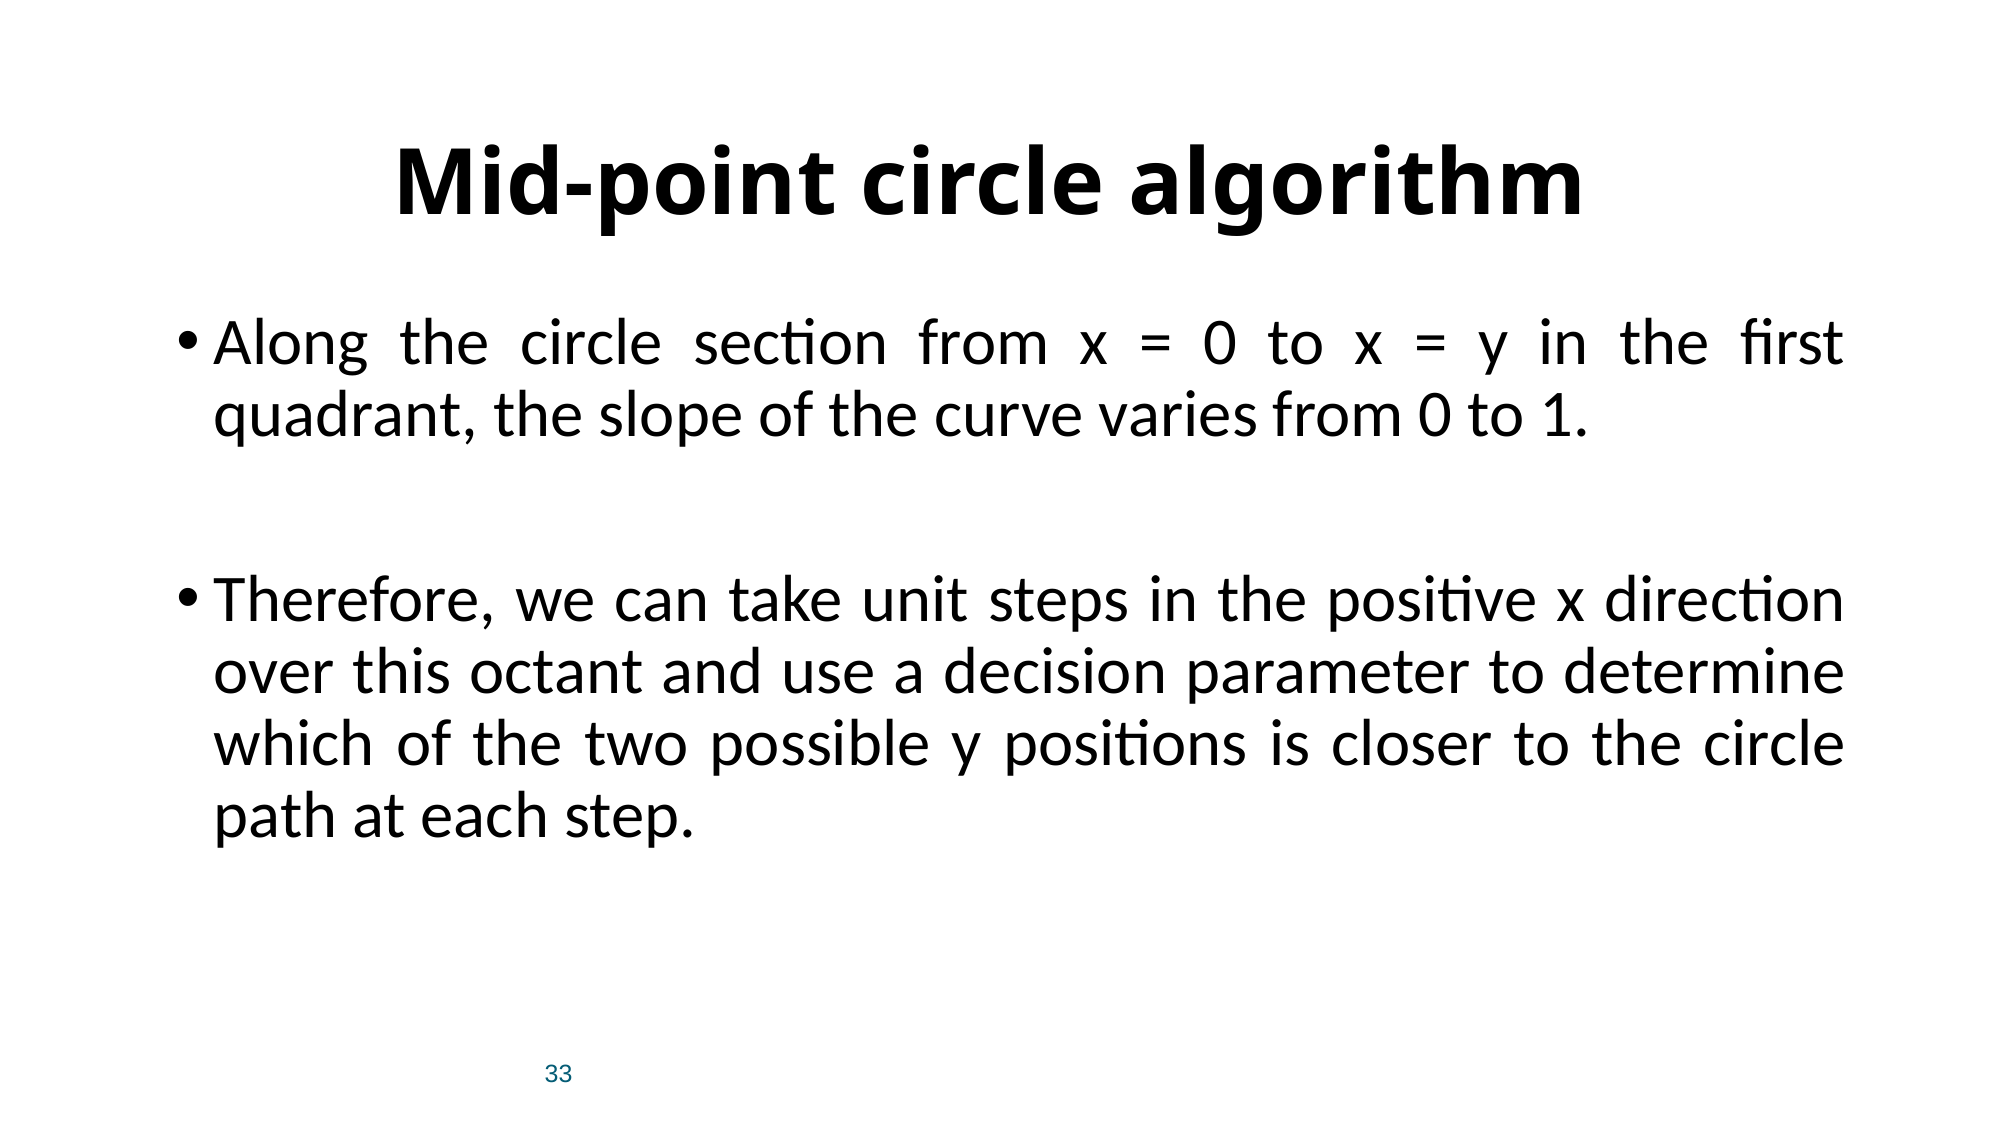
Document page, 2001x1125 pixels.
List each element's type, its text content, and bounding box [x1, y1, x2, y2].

slide_number 33 [137, 1042, 588, 1103]
title Mid-point circle algorithm [314, 125, 1665, 244]
list Along the circle section from x = 0 to x = y in the first quadrant, the slope of the curve varies from 0 to 1. Therefore, we can take unit steps in the positive x direction over this octant and use a decision parameter to determine which of the two possible y positions is closer to the circle path at each step. [161, 299, 1863, 1014]
